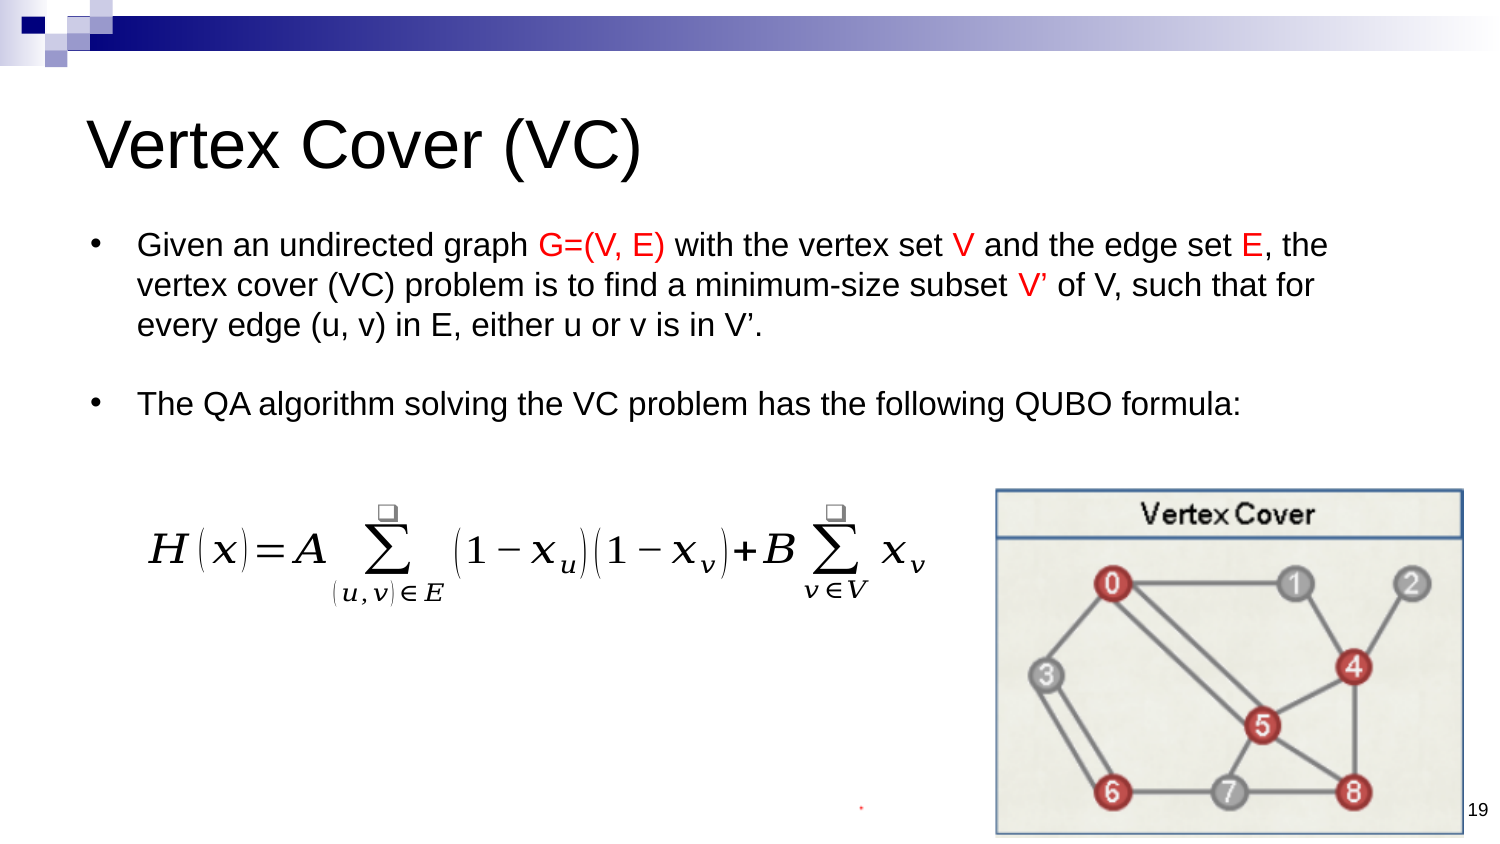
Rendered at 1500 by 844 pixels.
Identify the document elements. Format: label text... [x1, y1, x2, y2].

title Vertex Cover (VC) [75, 56, 1425, 226]
slide_number 19 [1468, 796, 1500, 827]
picture [858, 488, 1465, 838]
text_box Given an undirected graph G=(V, E) with the vertex set V and the edge set E, the vertex cover (VC) problem is to find a minimum-size subset V’ of V, such that for every edge (u, v) in E, either u or v is in V’. The QA algorithm solving the VC problem has the following QUBO formula: [75, 215, 1402, 385]
